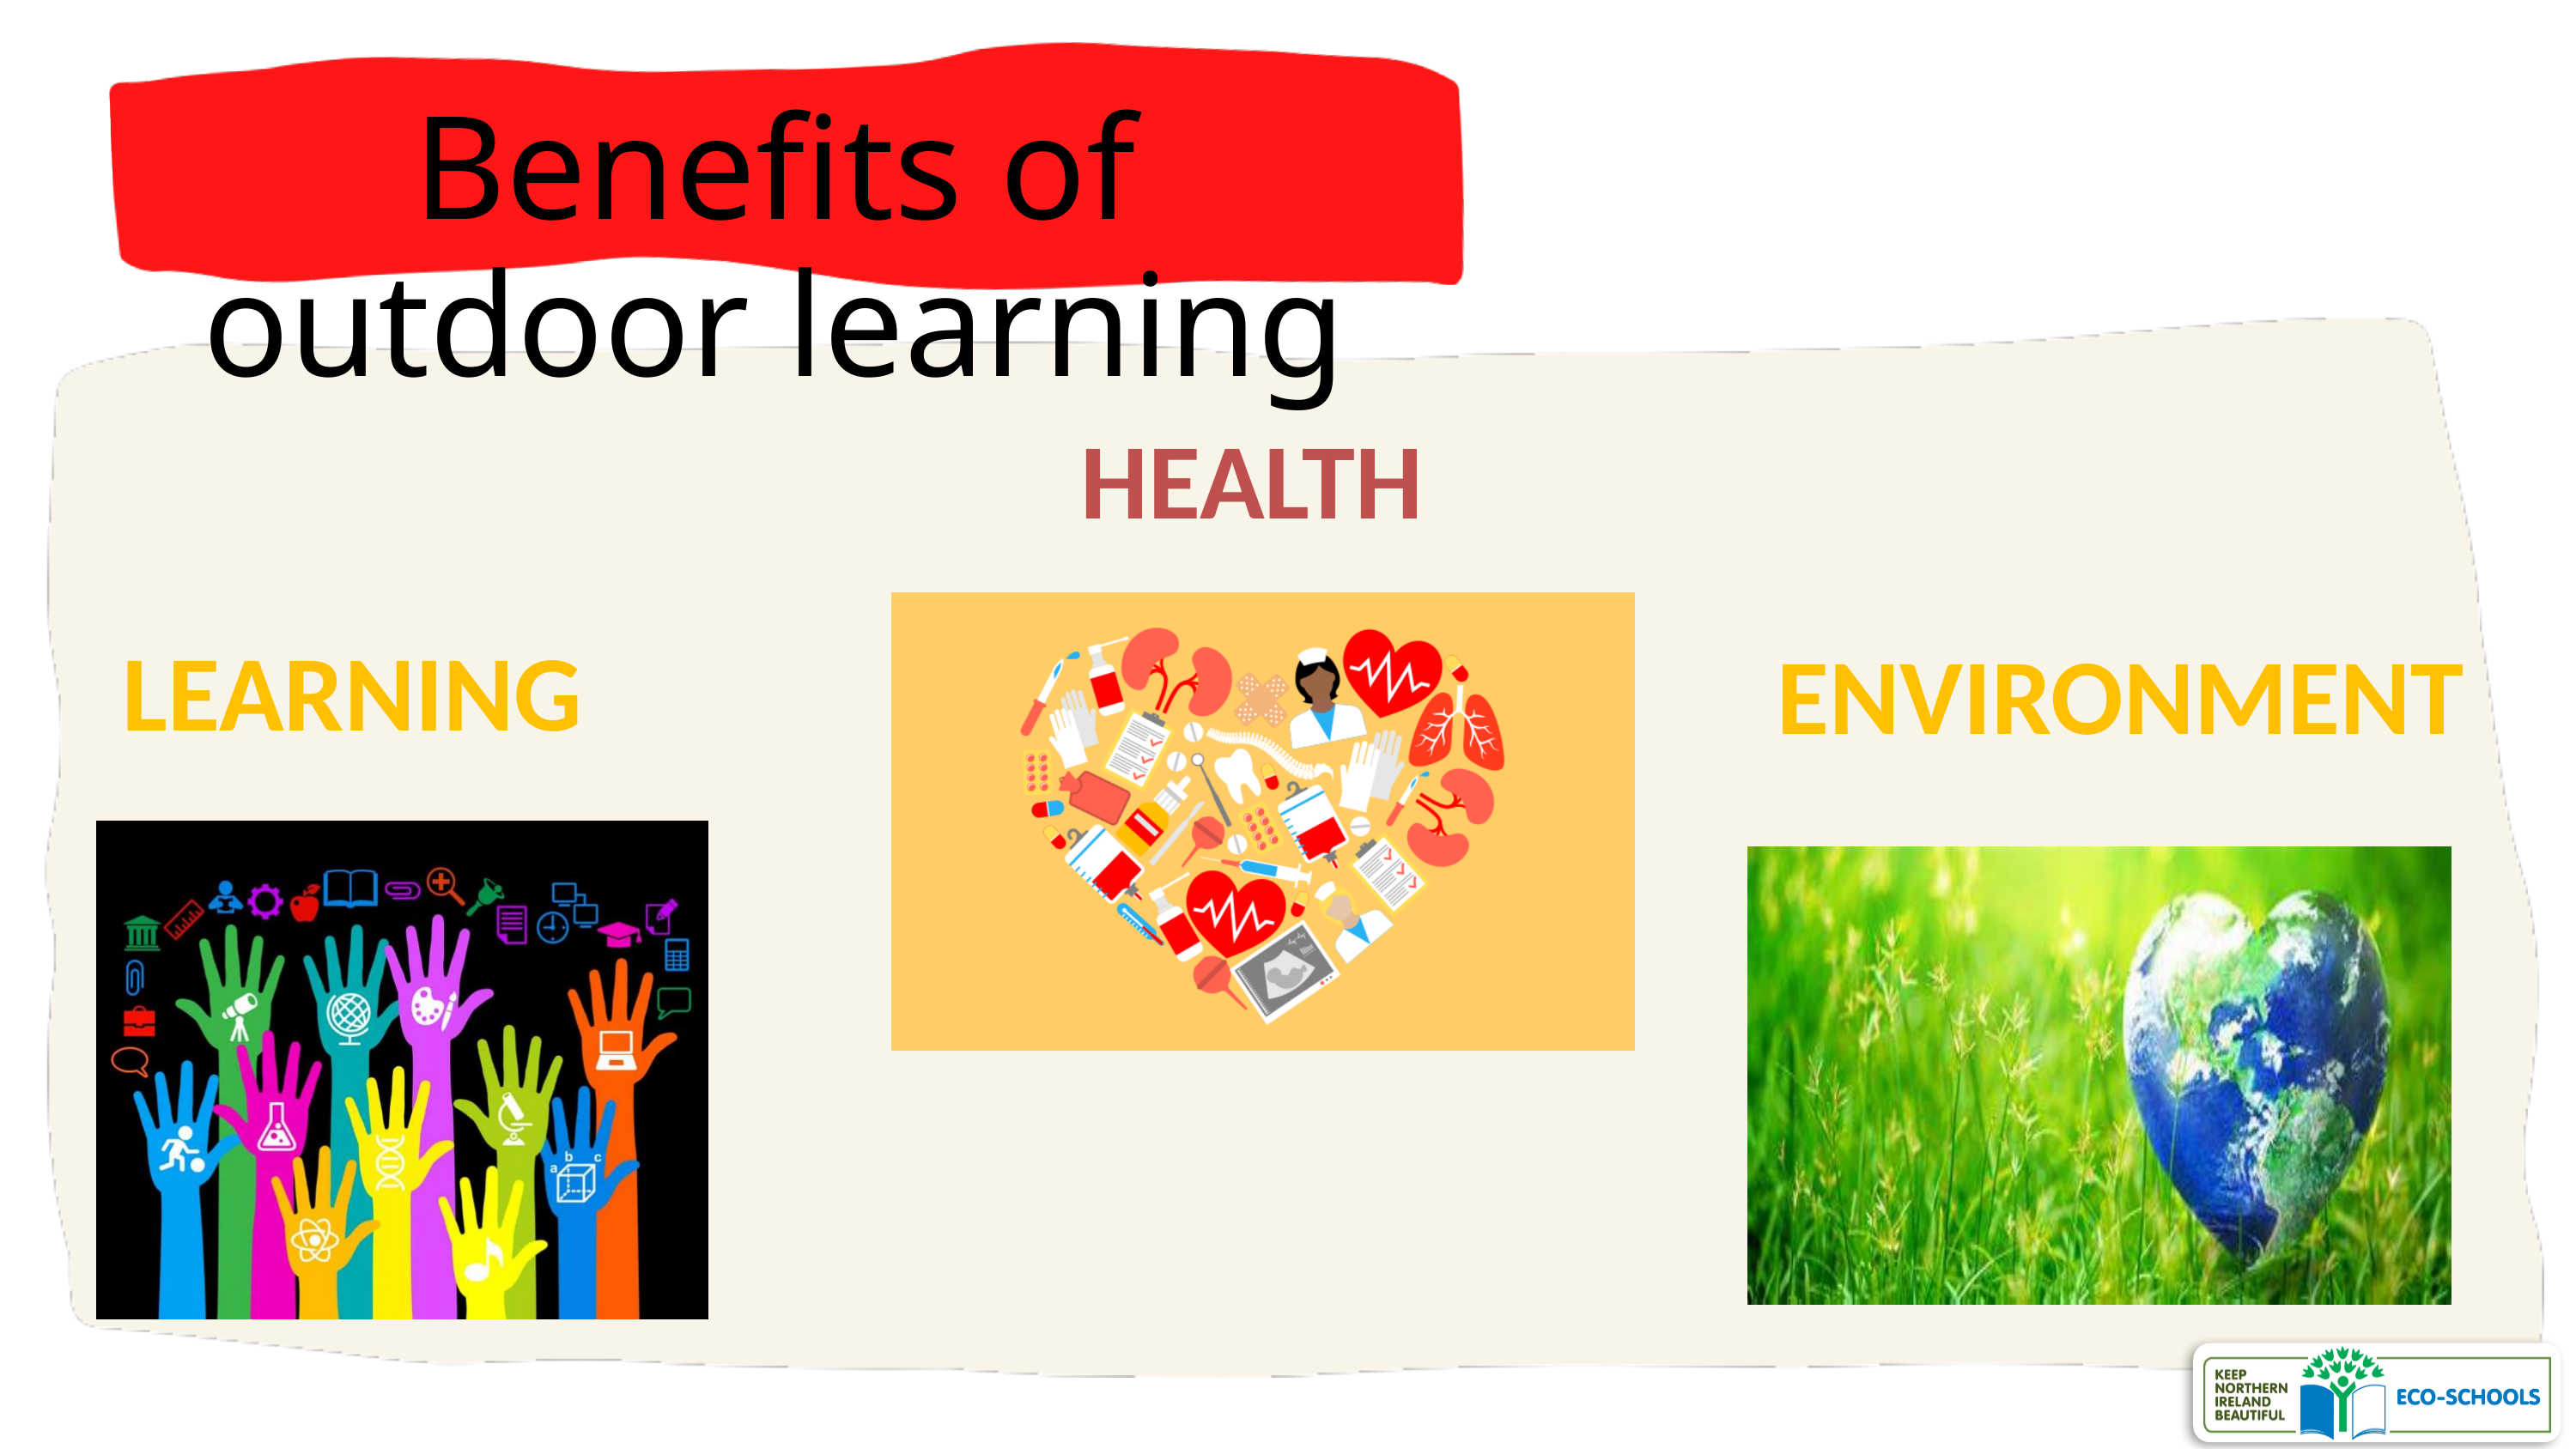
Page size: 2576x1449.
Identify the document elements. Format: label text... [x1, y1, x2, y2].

picture [46, 0, 2561, 1449]
text_box LEARNING [109, 616, 596, 759]
text_box ENVIRONMENT [1831, 620, 2502, 762]
text_box Benefits of outdoor learning [149, 320, 756, 405]
